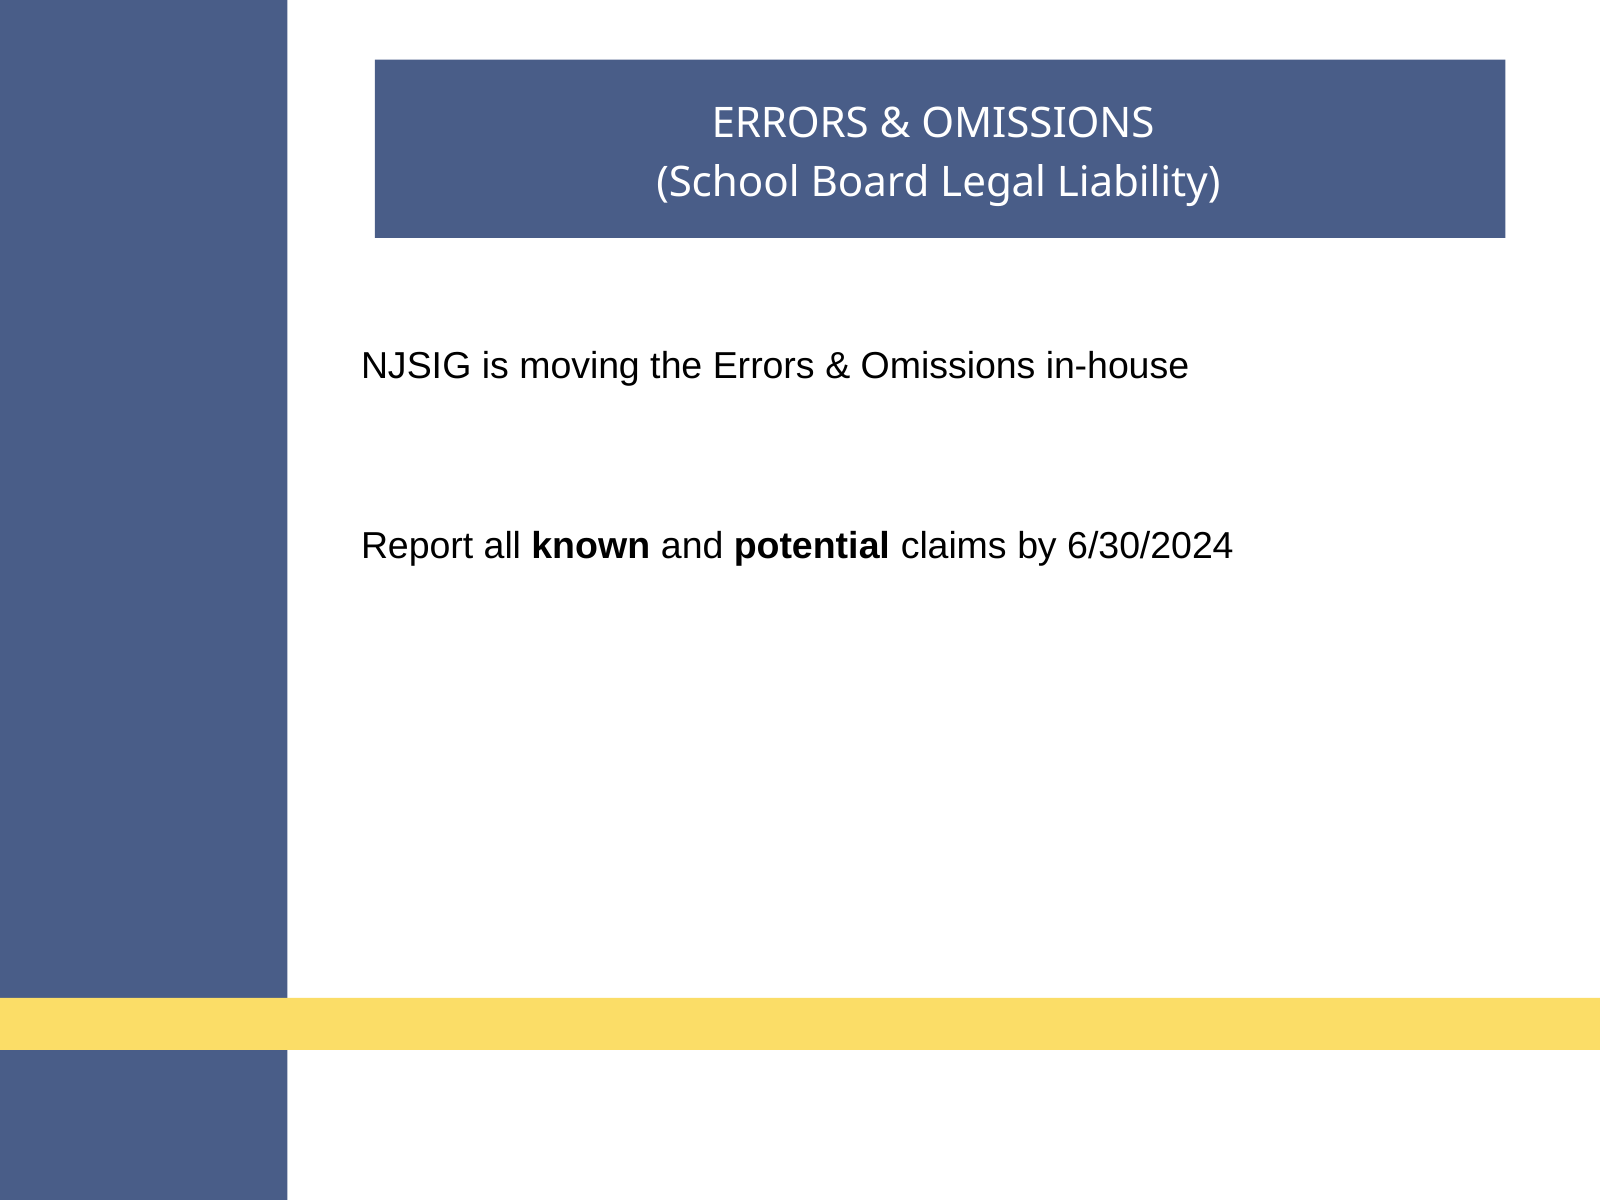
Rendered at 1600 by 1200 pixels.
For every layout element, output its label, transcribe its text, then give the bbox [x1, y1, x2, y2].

text_box [0, 997, 1600, 1050]
text_box [0, 1050, 288, 1200]
text_box NJSIG is moving the Errors & Omissions in-house Report all known and potential claims by 6/30/2024 [361, 340, 1538, 566]
text_box [0, 0, 288, 997]
text_box ERRORS & OMISSIONS (School Board Legal Liability) [412, 87, 1465, 206]
text_box [374, 59, 1506, 238]
